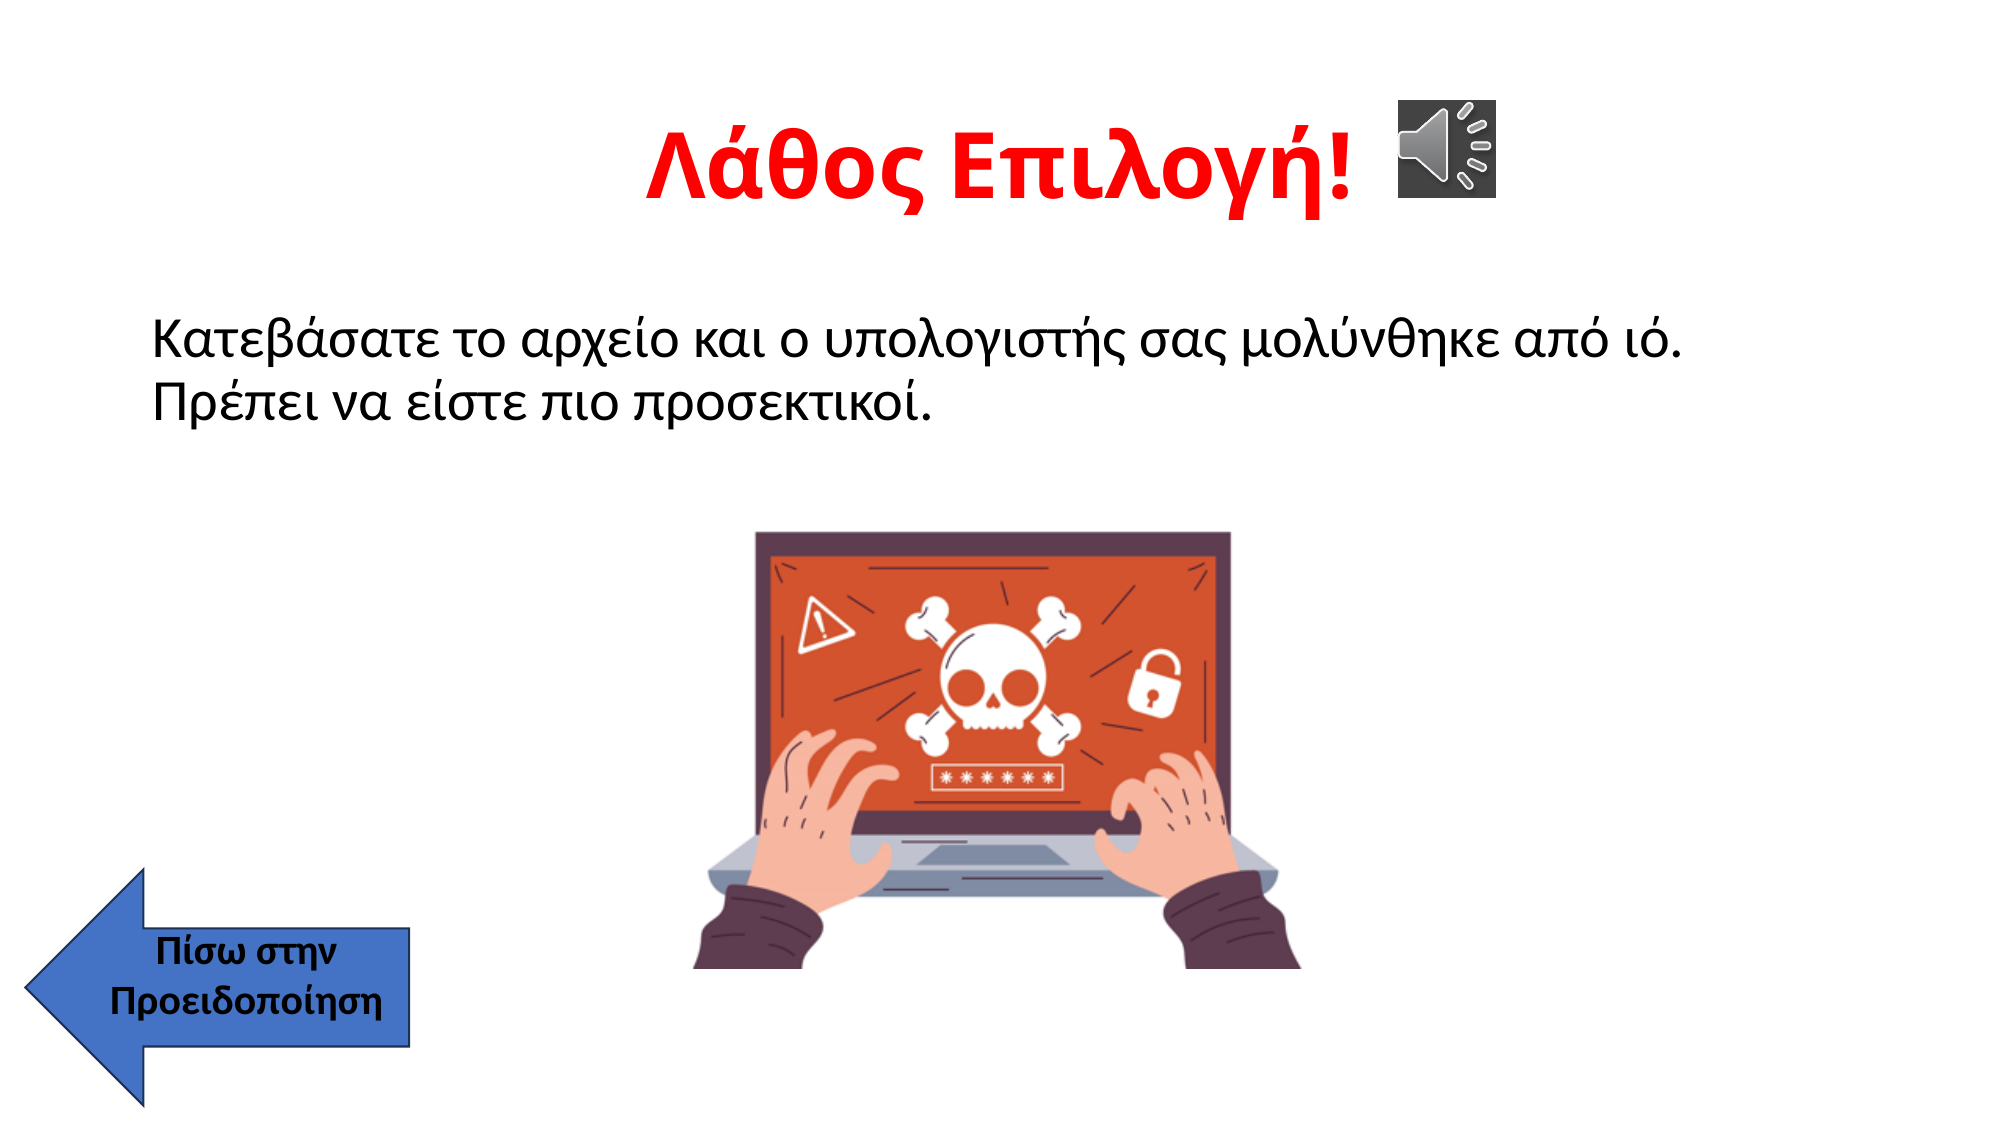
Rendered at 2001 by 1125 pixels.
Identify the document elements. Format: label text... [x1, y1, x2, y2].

list Κατεβάσατε το αρχείο και ο υπολογιστής σας μολύνθηκε από ιό. Πρέπει να είστε πιο προσεκτικοί. [137, 299, 1863, 486]
title Λάθος Επιλογή! [137, 59, 1863, 278]
picture [692, 507, 1308, 969]
text_box Πίσω στην Προειδοποίηση [23, 866, 411, 1109]
picture [1397, 98, 1498, 199]
